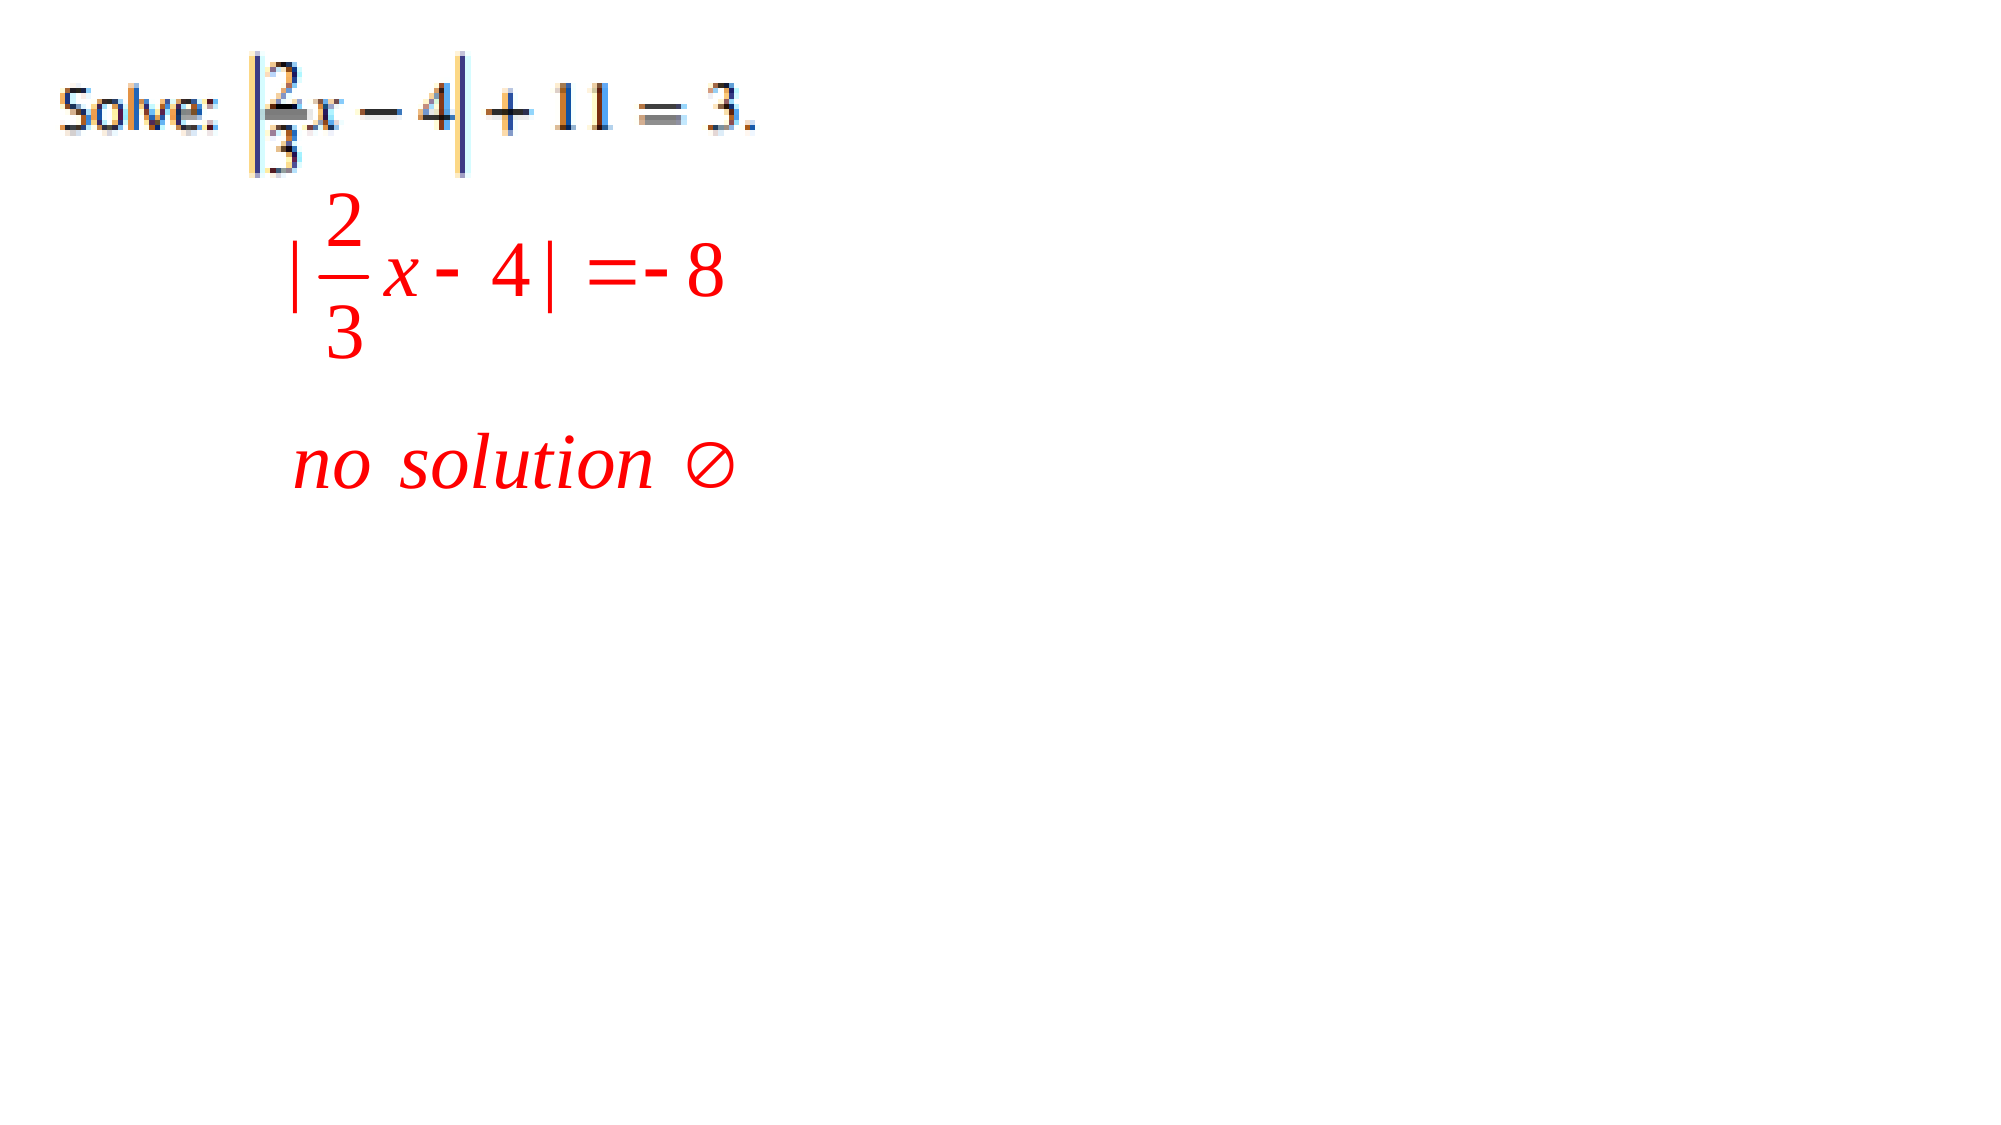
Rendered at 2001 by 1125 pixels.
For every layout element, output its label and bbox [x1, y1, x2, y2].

picture [55, 25, 782, 221]
text_box [280, 170, 737, 377]
text_box [280, 415, 757, 522]
